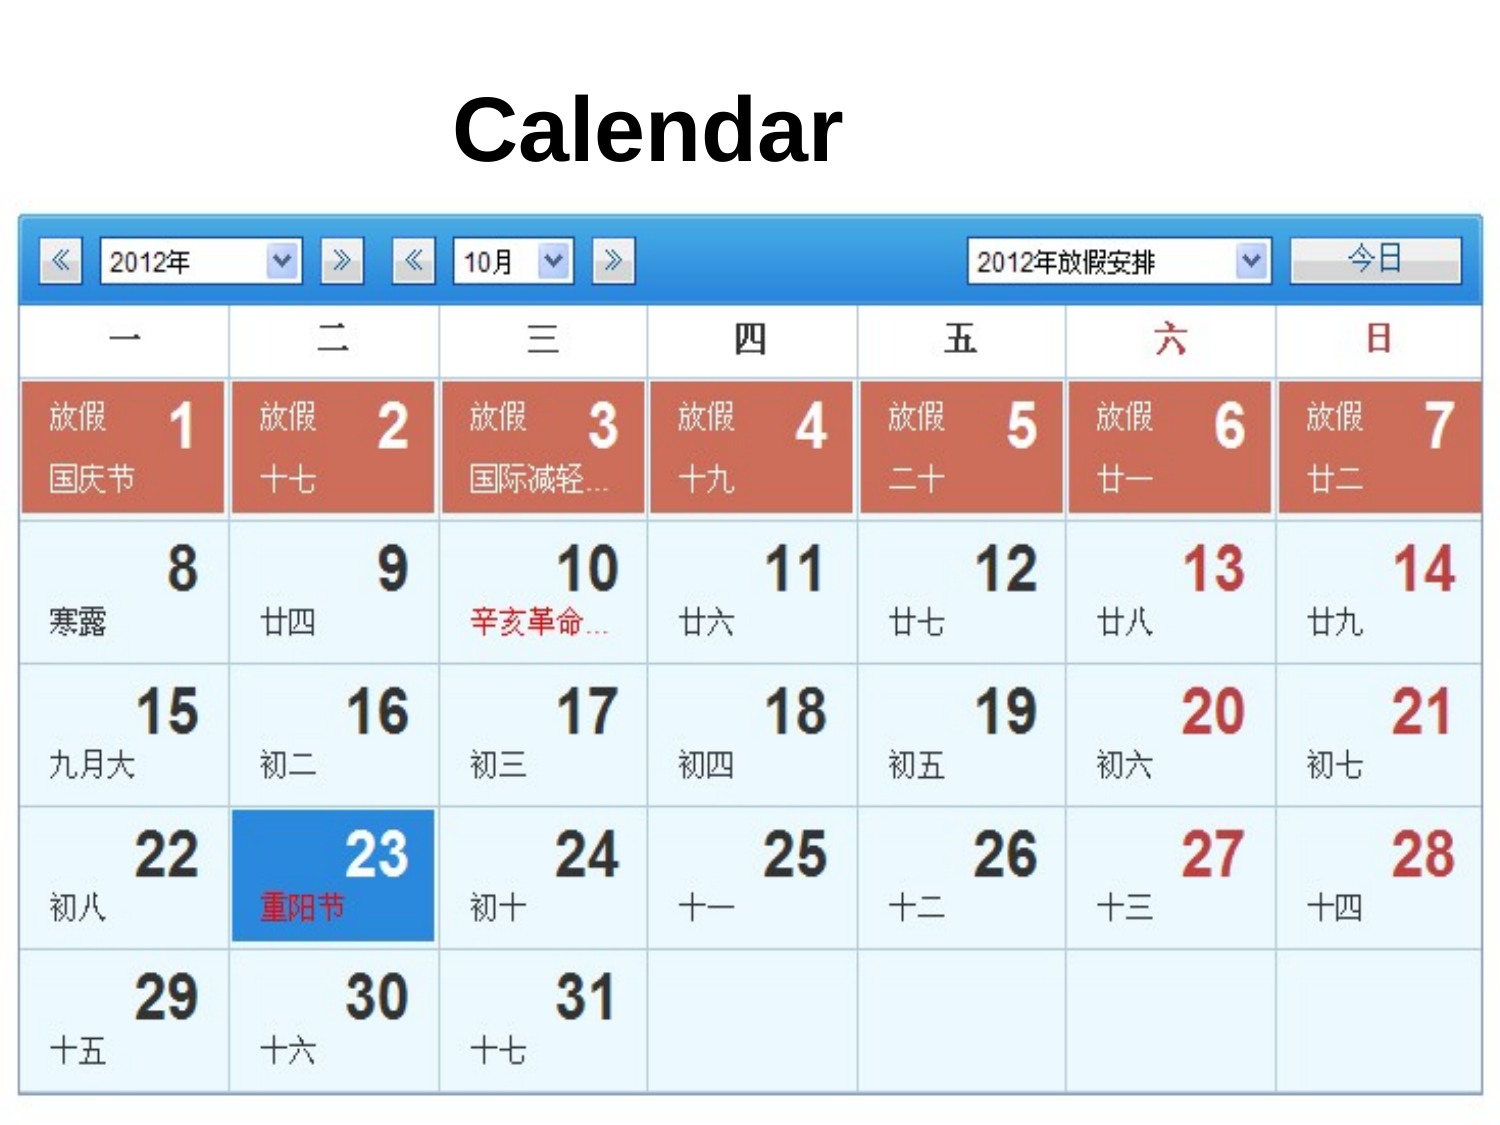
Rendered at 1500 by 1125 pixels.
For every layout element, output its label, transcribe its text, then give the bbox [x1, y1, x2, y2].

picture [0, 199, 1500, 1125]
text_box Calendar [437, 62, 950, 188]
